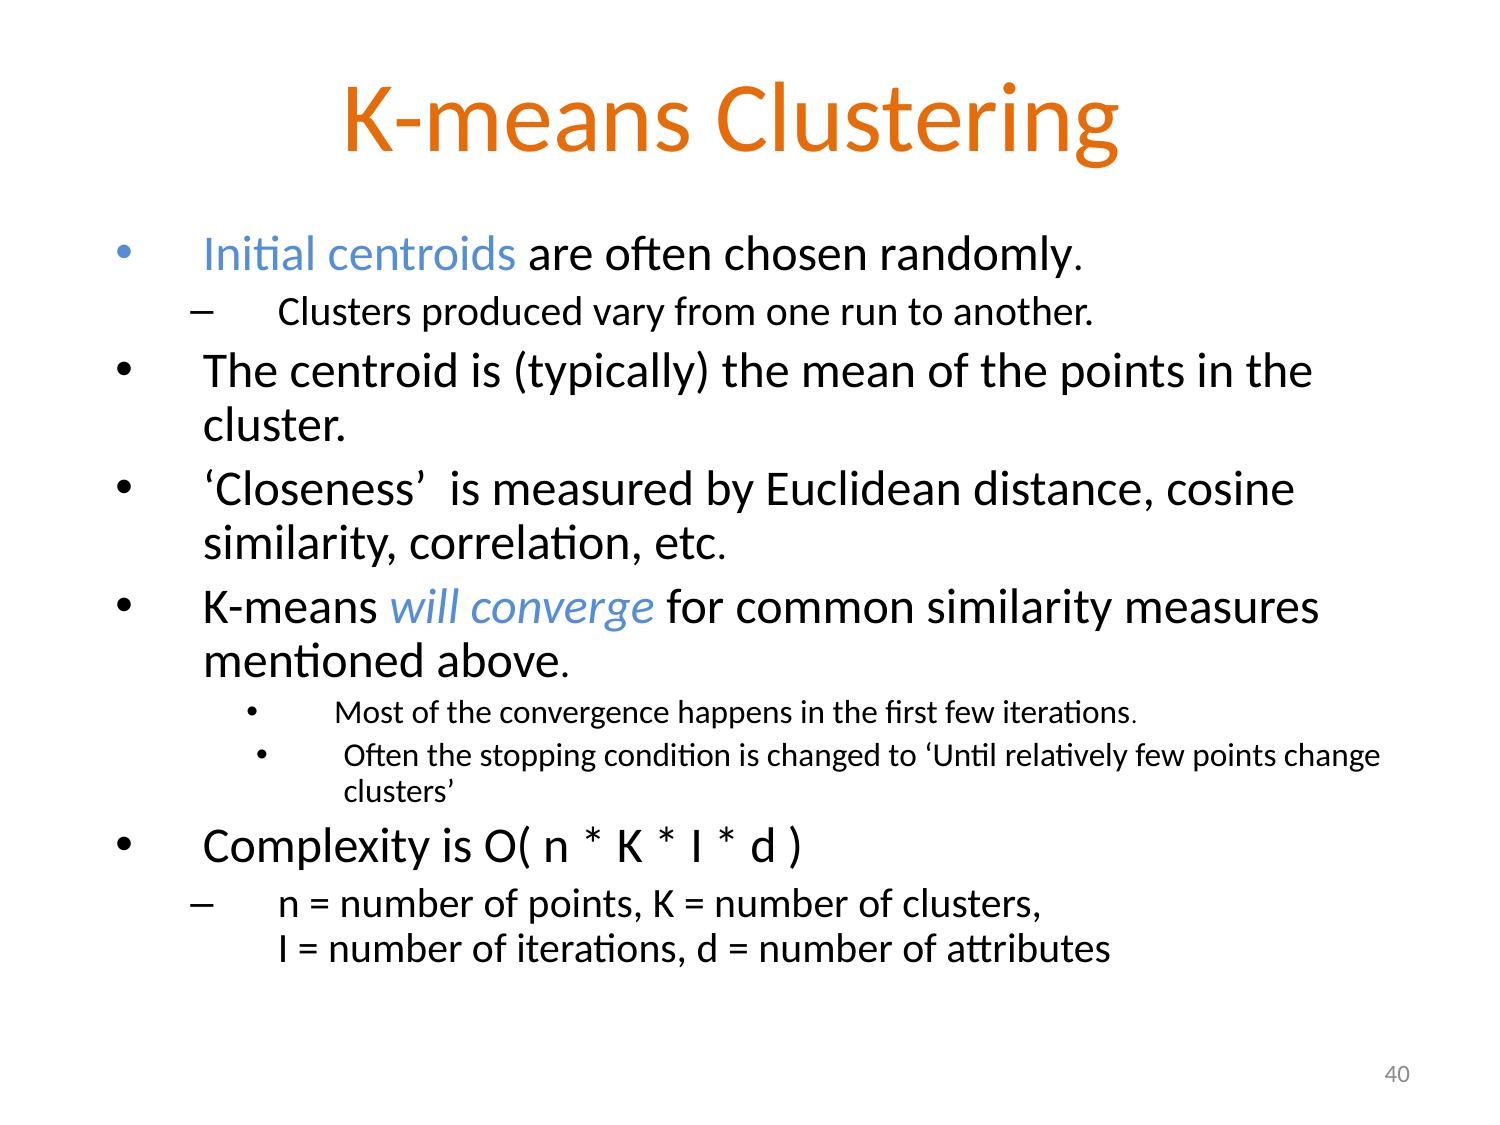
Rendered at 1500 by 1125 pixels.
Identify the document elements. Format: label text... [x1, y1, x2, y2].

title K-means Clustering [53, 66, 1412, 157]
list Initial centroids are often chosen randomly. Clusters produced vary from one run to another. The centroid is (typically) the mean of the points in the cluster. ‘Closeness’ is measured by Euclidean distance, cosine similarity, correlation, etc. K-means will converge for common similarity measures mentioned above. Most of the convergence happens in the first few iterations. Often the stopping condition is changed to ‘Until relatively few points change clusters’ Complexity is O( n * K * I * d ) n = number of points, K = number of clusters, I = number of iterations, d = number of attributes [100, 219, 1413, 383]
slide_number 40 [1074, 1042, 1425, 1103]
